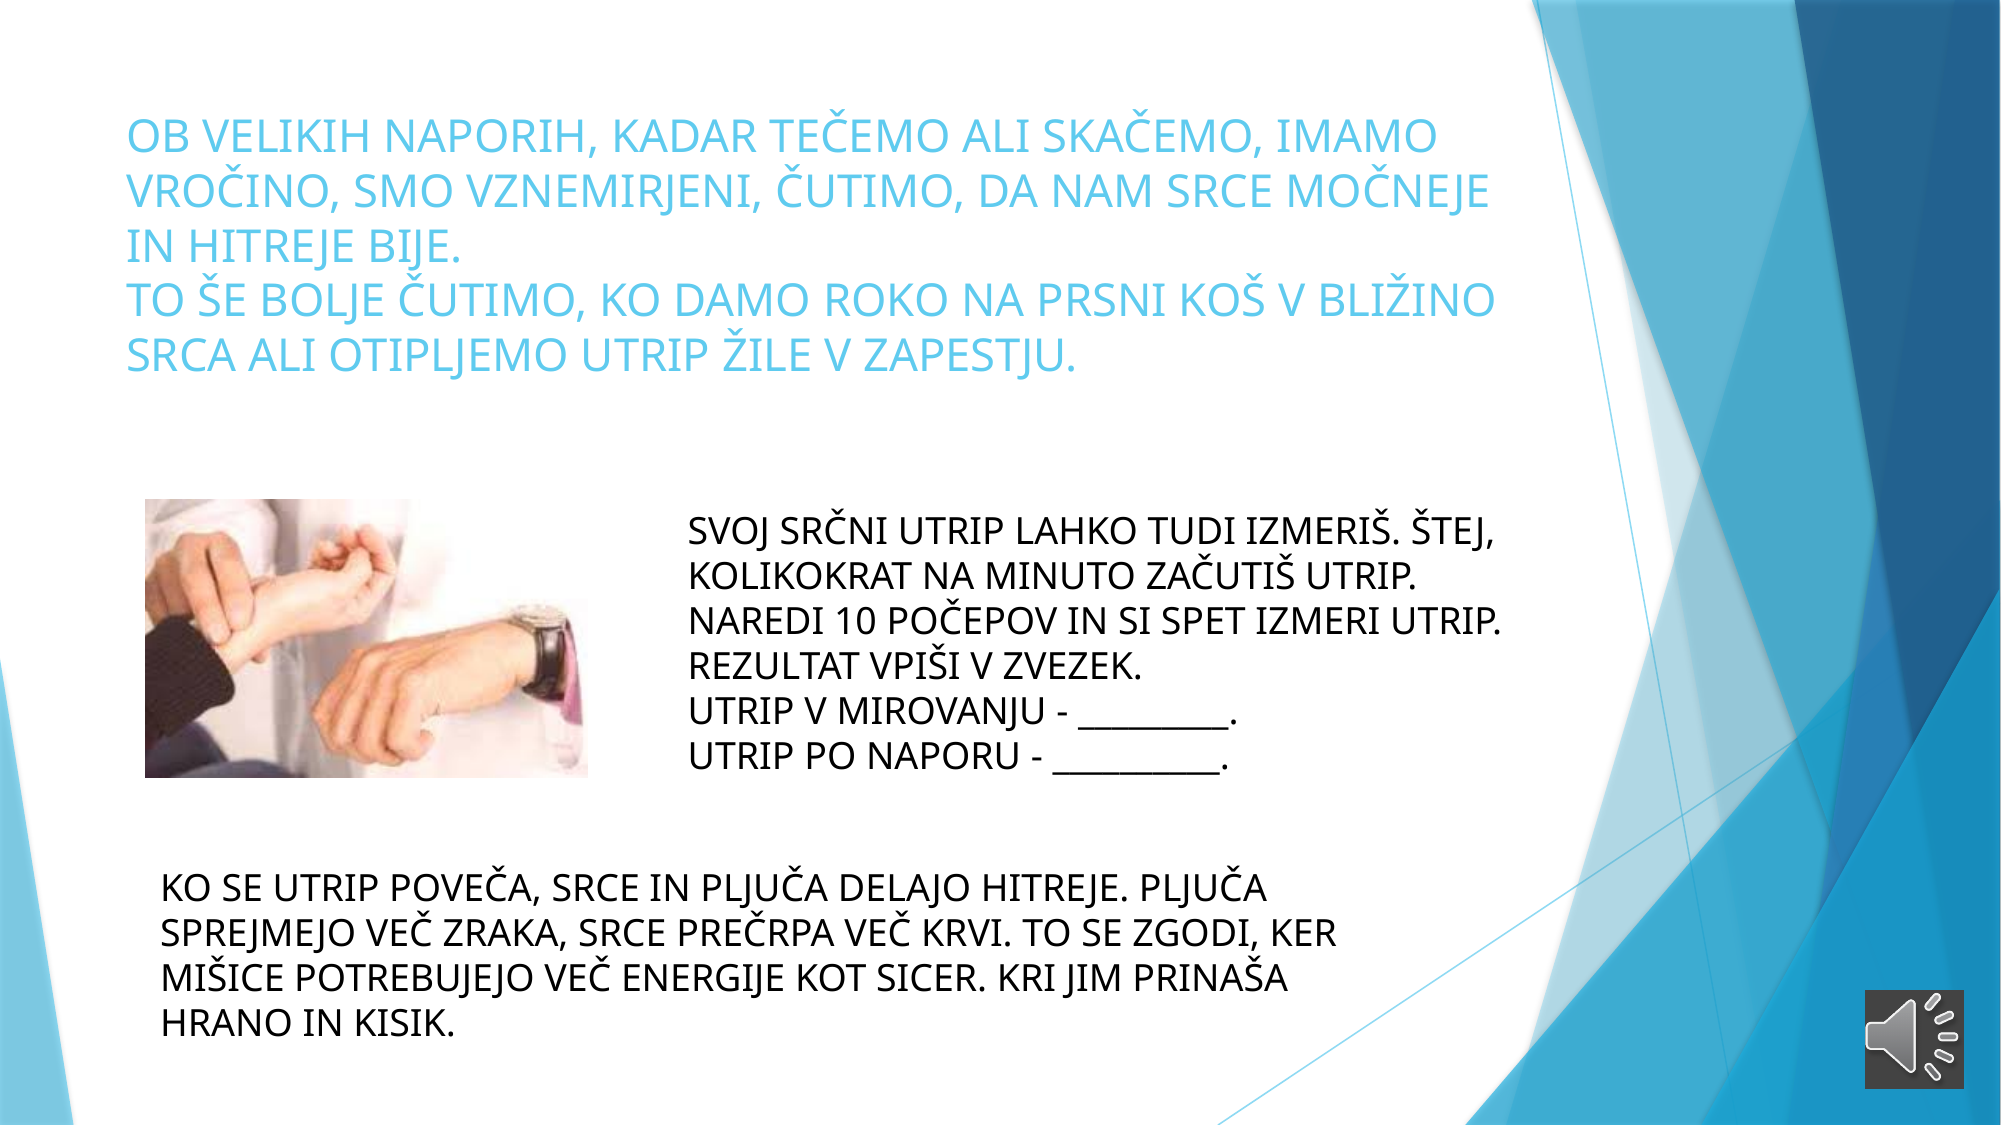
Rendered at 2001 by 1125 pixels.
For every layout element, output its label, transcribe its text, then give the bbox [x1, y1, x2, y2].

title OB VELIKIH NAPORIH, KADAR TEČEMO ALI SKAČEMO, IMAMO VROČINO, SMO VZNEMIRJENI, ČUTIMO, DA NAM SRCE MOČNEJE IN HITREJE BIJE. TO ŠE BOLJE ČUTIMO, KO DAMO ROKO NA PRSNI KOŠ V BLIŽINO SRCA ALI OTIPLJEMO UTRIP ŽILE V ZAPESTJU. [111, 99, 1522, 446]
text_box KO SE UTRIP POVEČA, SRCE IN PLJUČA DELAJO HITREJE. PLJUČA SPREJMEJO VEČ ZRAKA, SRCE PREČRPA VEČ KRVI. TO SE ZGODI, KER MIŠICE POTREBUJEJO VEČ ENERGIJE KOT SICER. KRI JIM PRINAŠA HRANO IN KISIK. [145, 857, 1355, 1052]
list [144, 498, 589, 778]
picture [1864, 989, 1966, 1091]
text_box SVOJ SRČNI UTRIP LAHKO TUDI IZMERIŠ. ŠTEJ, KOLIKOKRAT NA MINUTO ZAČUTIŠ UTRIP. NAREDI 10 POČEPOV IN SI SPET IZMERI UTRIP. REZULTAT VPIŠI V ZVEZEK. UTRIP V MIROVANJU - _________. UTRIP PO NAPORU - __________. [672, 499, 1537, 784]
